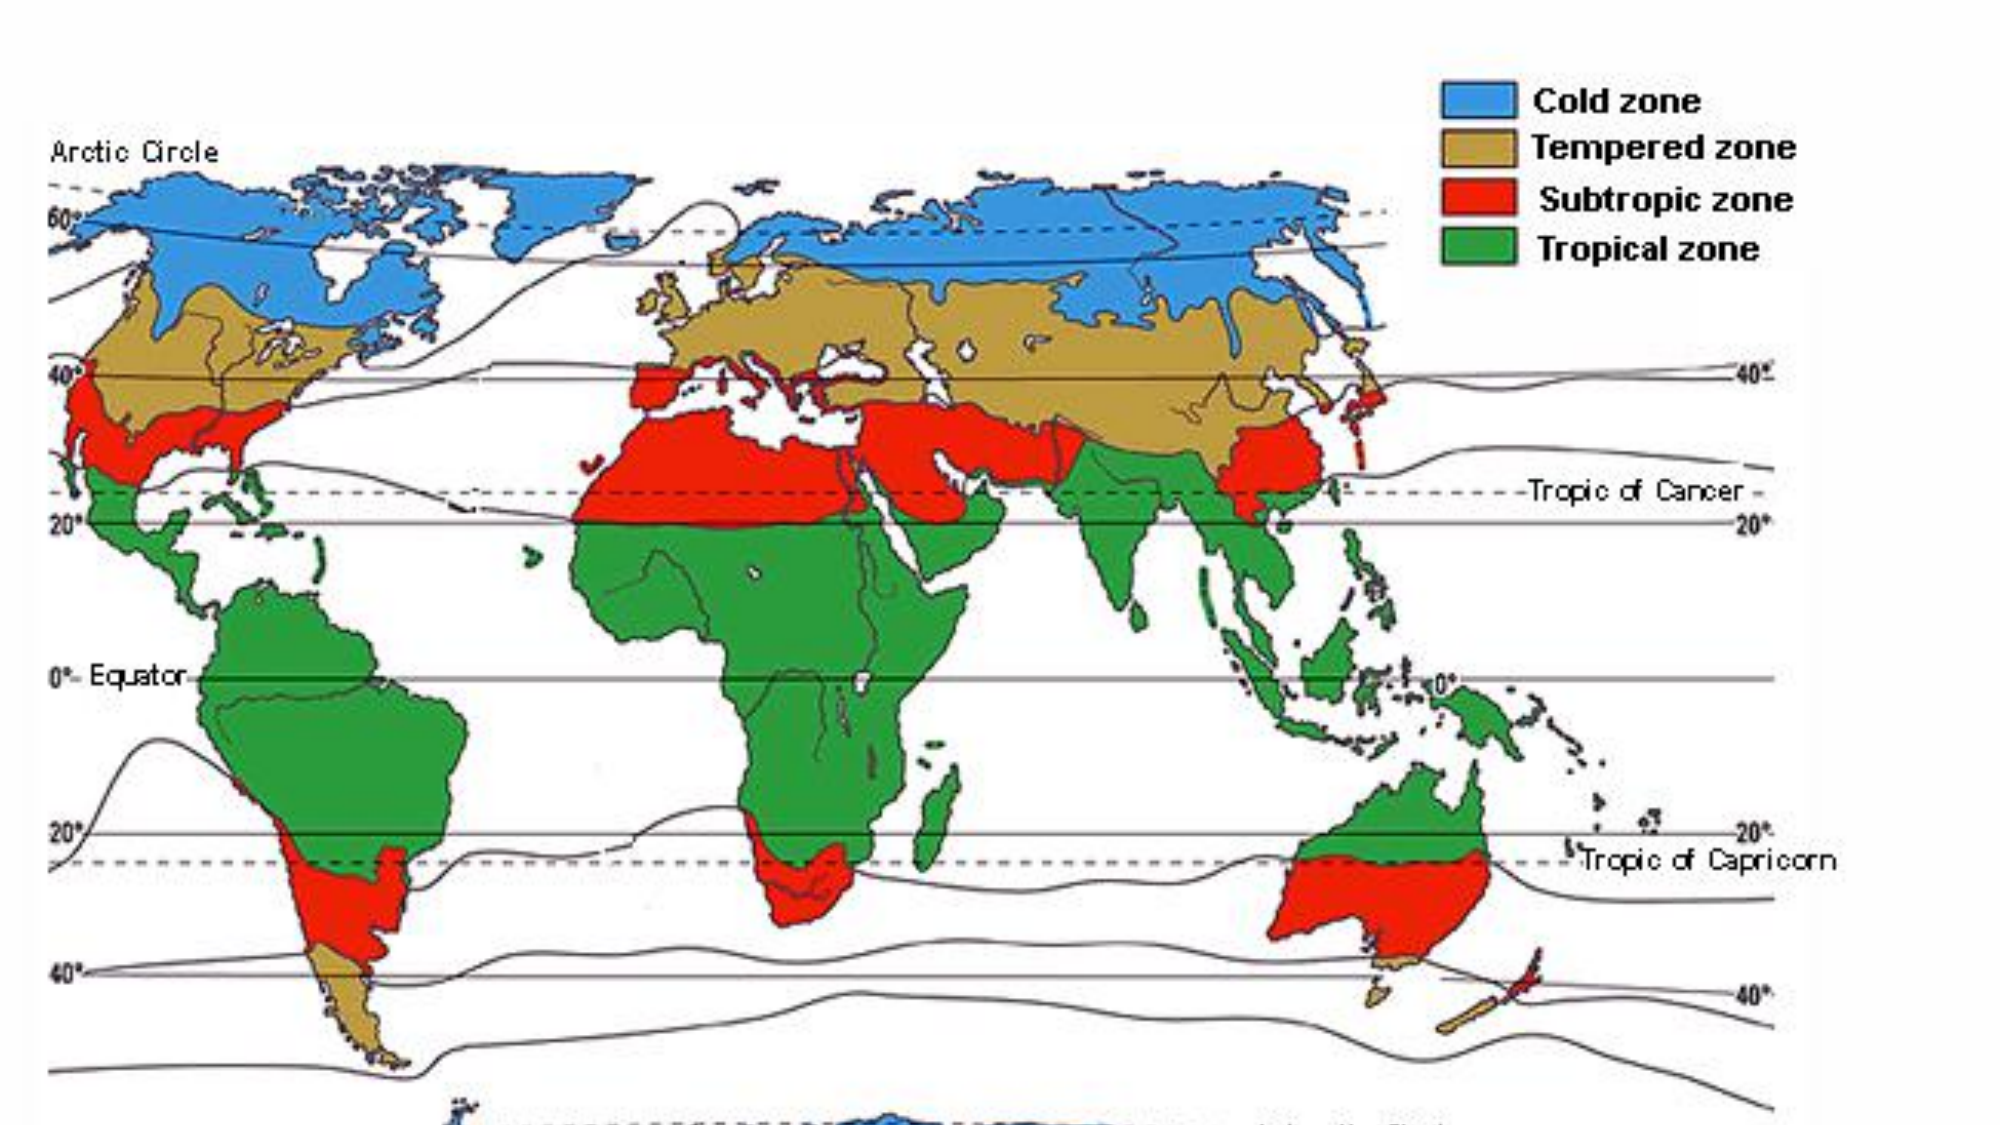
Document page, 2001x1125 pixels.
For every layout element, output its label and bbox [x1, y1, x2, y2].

list [0, 0, 2000, 1125]
